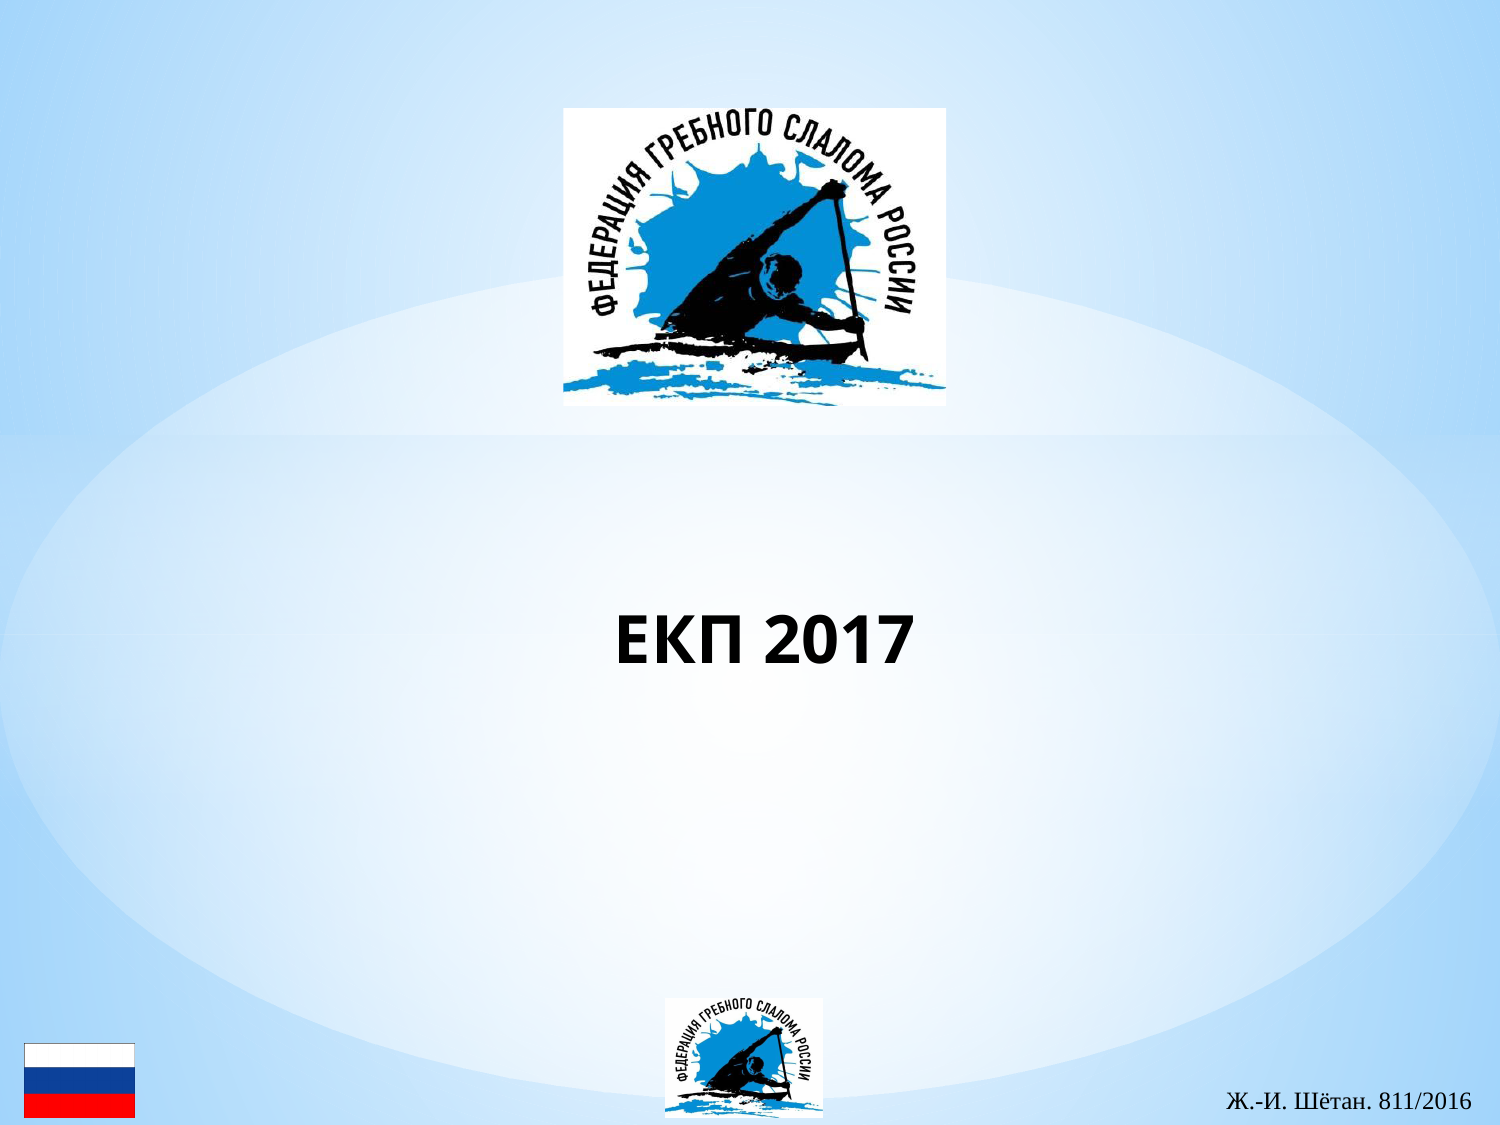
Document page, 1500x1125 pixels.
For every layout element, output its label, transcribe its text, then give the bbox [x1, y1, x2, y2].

title ЕКП 2017 [0, 4, 1500, 1013]
text_box Ж.-И. Шётан. 811/2016 [1020, 1077, 1487, 1122]
picture [24, 1043, 136, 1118]
picture [562, 108, 947, 406]
picture [664, 998, 824, 1118]
